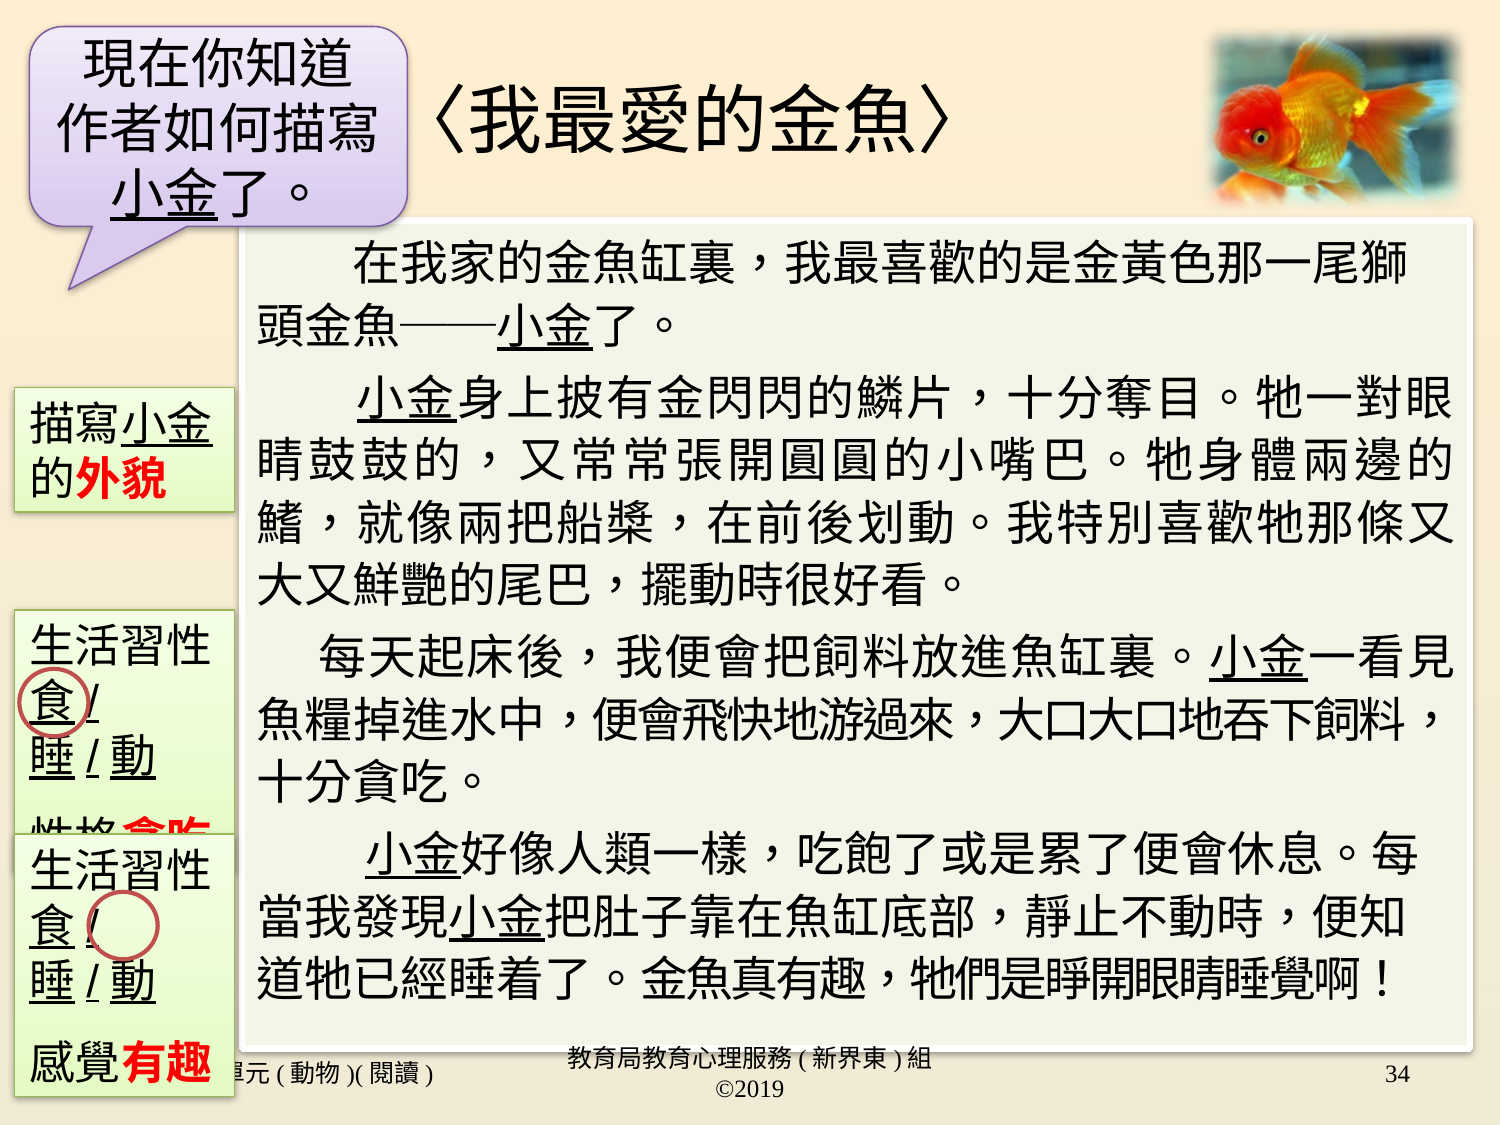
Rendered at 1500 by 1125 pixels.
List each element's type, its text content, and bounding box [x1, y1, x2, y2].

title 〈我最愛的金魚〉 [379, 24, 1194, 212]
footer 教育局教育心理服務(新界東)組 ©2019 [512, 1042, 988, 1103]
picture [1198, 22, 1472, 214]
slide_number 單元三 描寫單元(動物)(閱讀) [237, 1042, 502, 1103]
text_box 現在你知道 作者如何描寫小金了。 [28, 25, 409, 291]
slide_number 34 [1074, 1042, 1425, 1103]
text_box 生活習性食/睡/動 性格貪吃 [14, 609, 235, 833]
text_box 描寫小金的外貌 [14, 387, 235, 513]
text_box 生活習性食/睡/動 感覺有趣 [14, 833, 235, 1097]
list 在我家的金魚缸裏，我最喜歡的是金黃色那一尾獅頭金魚──小金了。 小金身上披有金閃閃的鱗片，十分奪目。牠一對眼睛鼓鼓的，又常常張開圓圓的小嘴巴。牠身體兩邊的鰭，就像兩把船槳，在前後划動。我特別喜歡牠那條又大又鮮艷的尾巴，擺動時很好看。 每天起床後，我便會把飼料放進魚缸裏。小金一看見魚糧掉進水中，便會飛快地游過來，大口大口地吞下飼料，十分貪吃。 小金好像人類一樣，吃飽了或是累了便會休息。每當我發現小金把肚子靠在魚缸底部，靜止不動時，便知道牠已經睡着了。金魚真有趣，牠們是睜開眼睛睡覺啊！ [241, 220, 1471, 1049]
text_box [17, 666, 91, 739]
text_box [86, 889, 160, 962]
